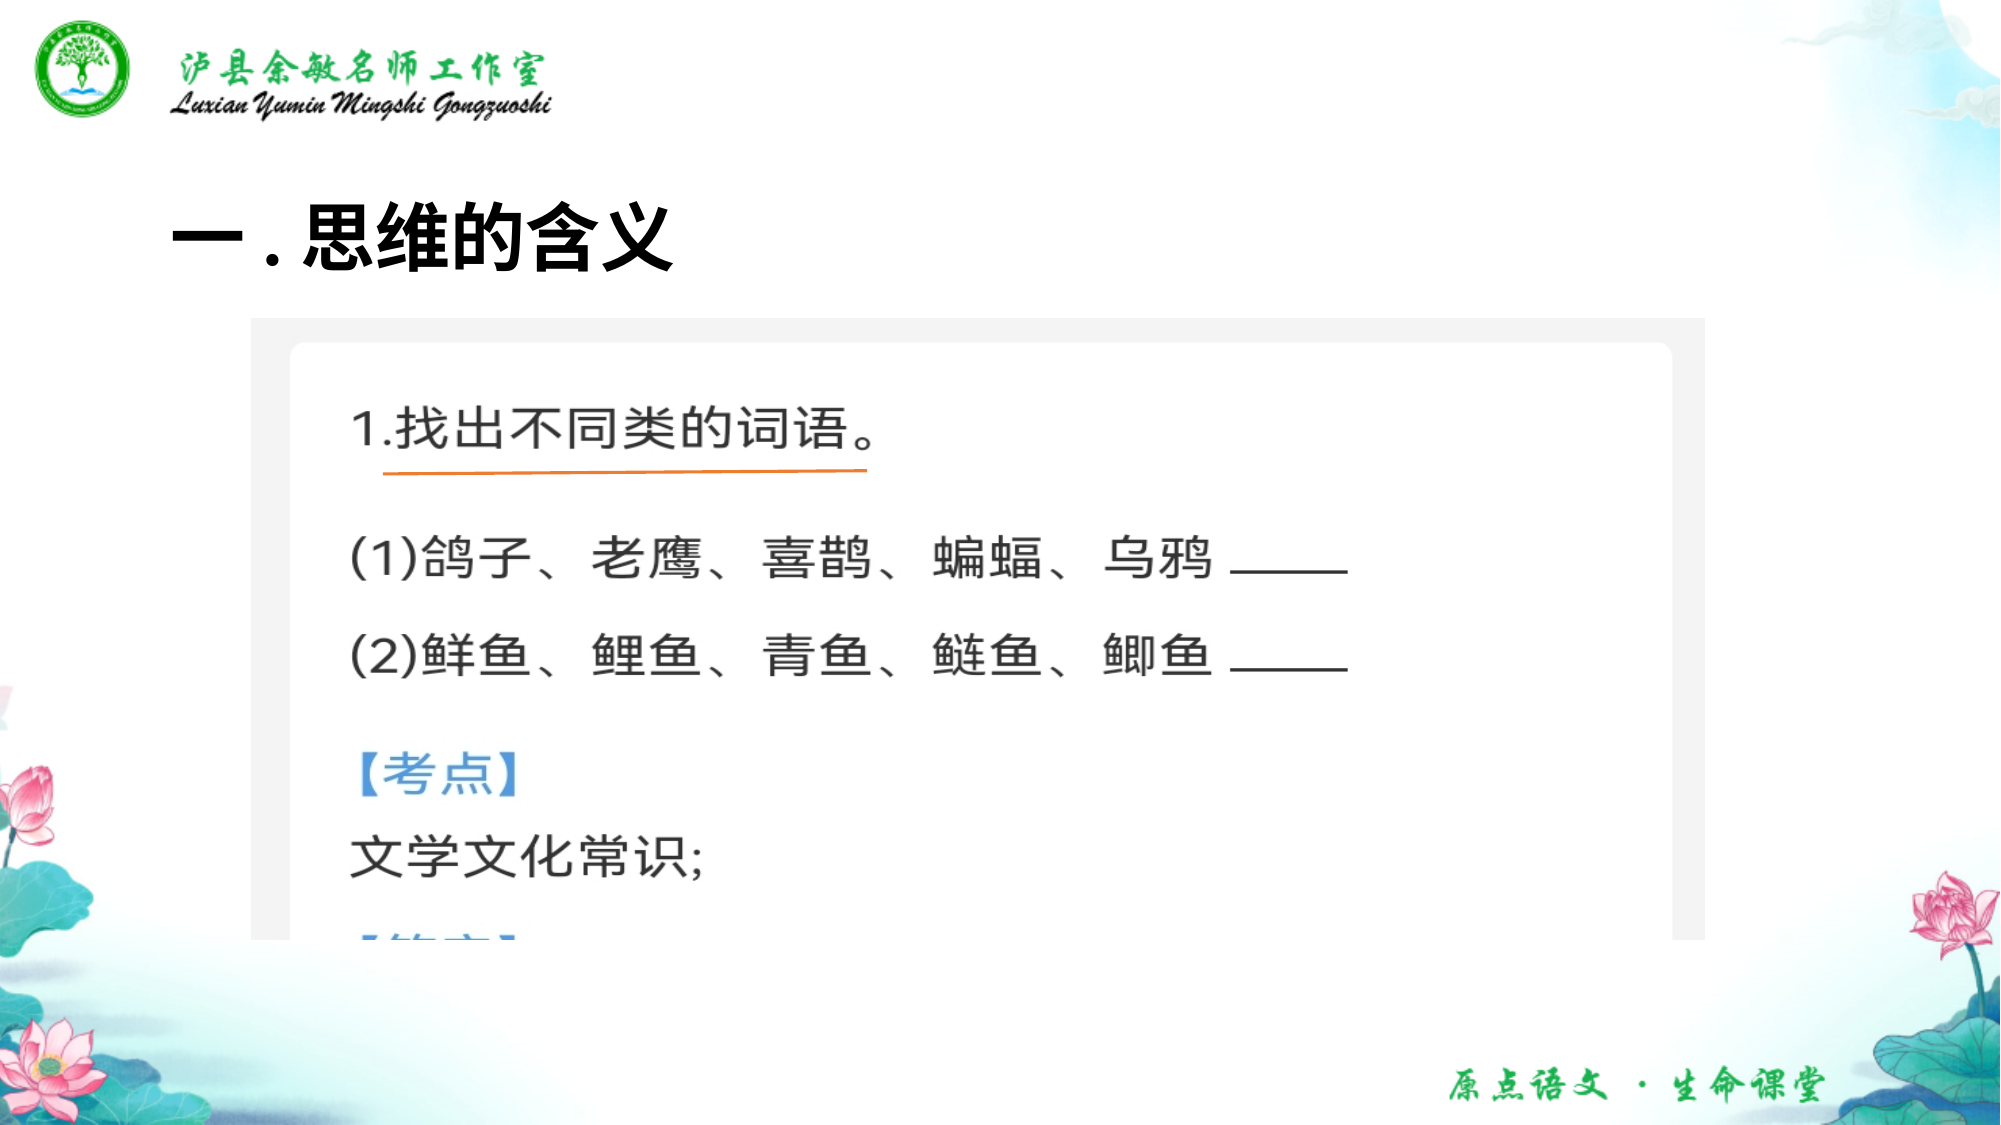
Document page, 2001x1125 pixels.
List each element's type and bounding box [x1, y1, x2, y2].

text_box [382, 470, 868, 474]
picture [0, 0, 2000, 1125]
